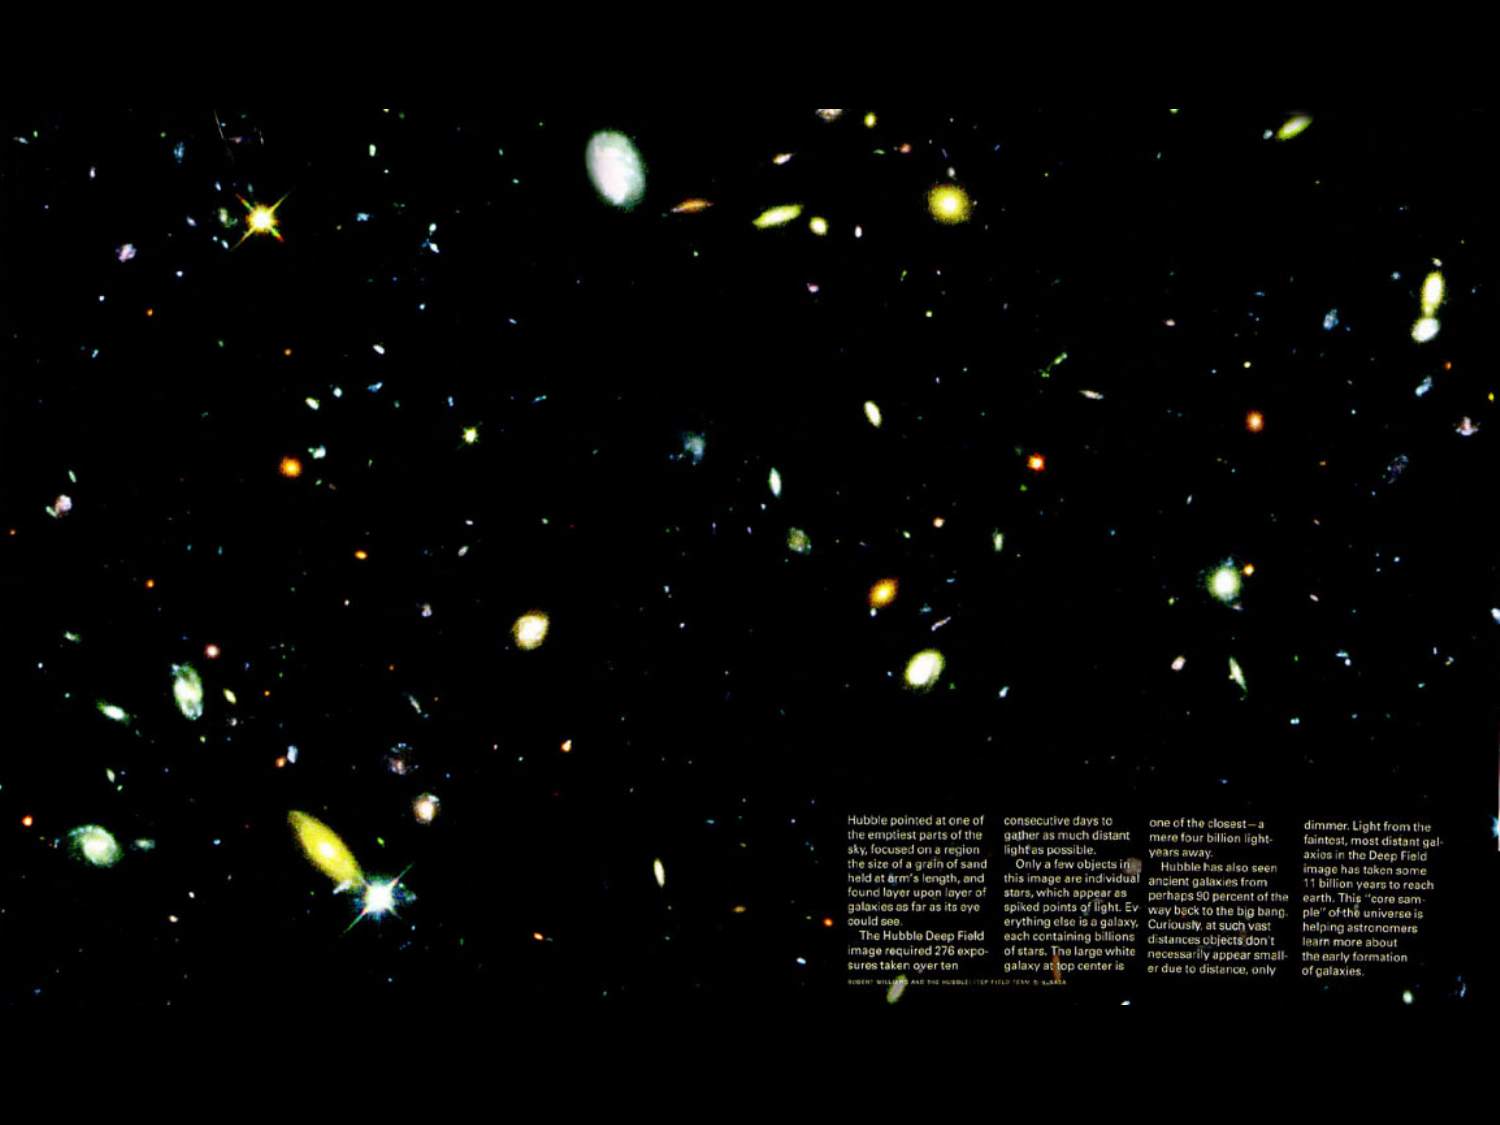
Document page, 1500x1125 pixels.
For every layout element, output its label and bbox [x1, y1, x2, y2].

picture [0, 108, 1500, 1006]
